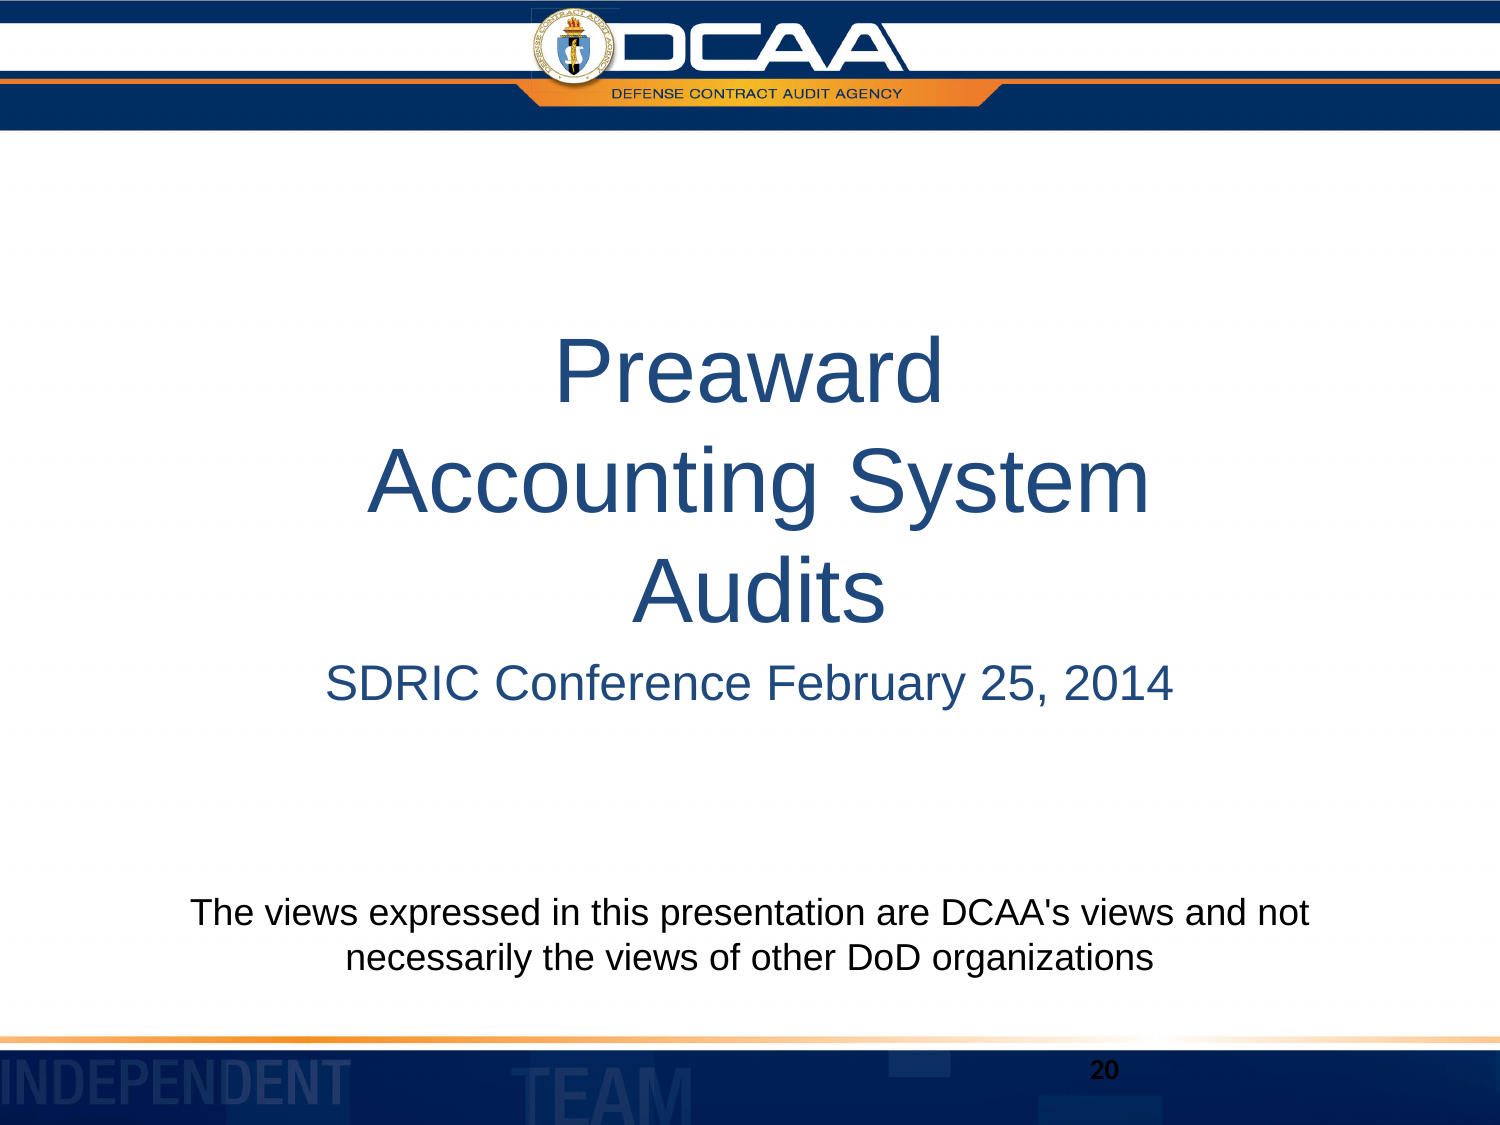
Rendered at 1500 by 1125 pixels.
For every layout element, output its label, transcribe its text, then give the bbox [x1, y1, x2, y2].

picture [0, 0, 1500, 1125]
text_box The views expressed in this presentation are DCAA's views and not necessarily the views of other DoD organizations [81, 880, 1419, 986]
text_box Preaward Accounting System Audits SDRIC Conference February 25, 2014 [74, 174, 1425, 733]
slide_number 20 [1074, 1042, 1425, 1103]
